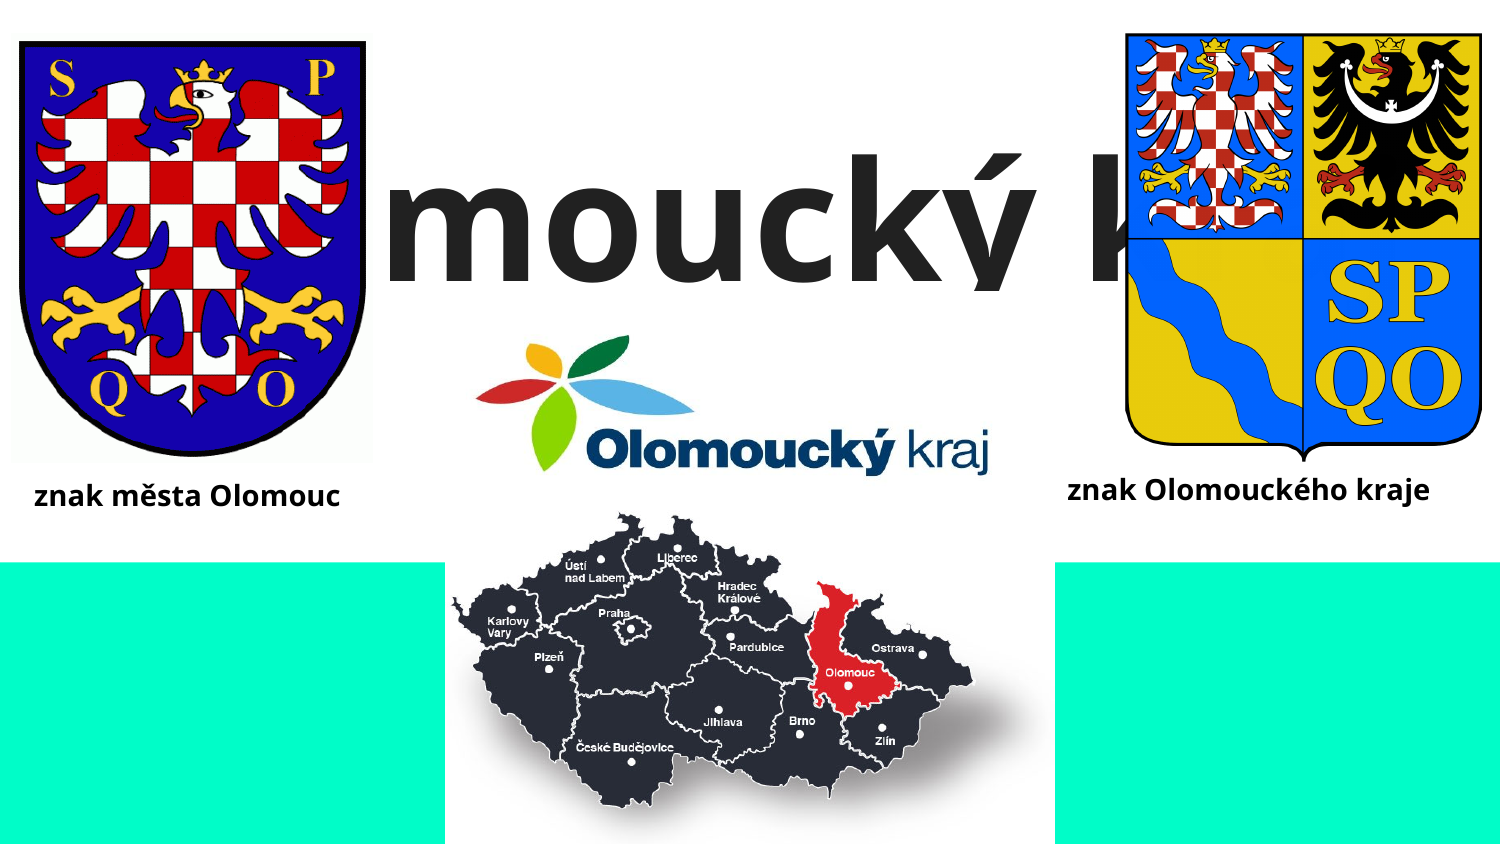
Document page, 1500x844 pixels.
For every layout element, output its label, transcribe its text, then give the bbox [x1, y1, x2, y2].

picture [11, 33, 373, 463]
text_box znak Olomouckého kraje [1052, 456, 1482, 537]
picture [1125, 33, 1482, 463]
picture [441, 290, 1055, 844]
title Olomoucký kraj [377, 64, 1120, 365]
text_box znak města Olomouc [19, 462, 402, 530]
